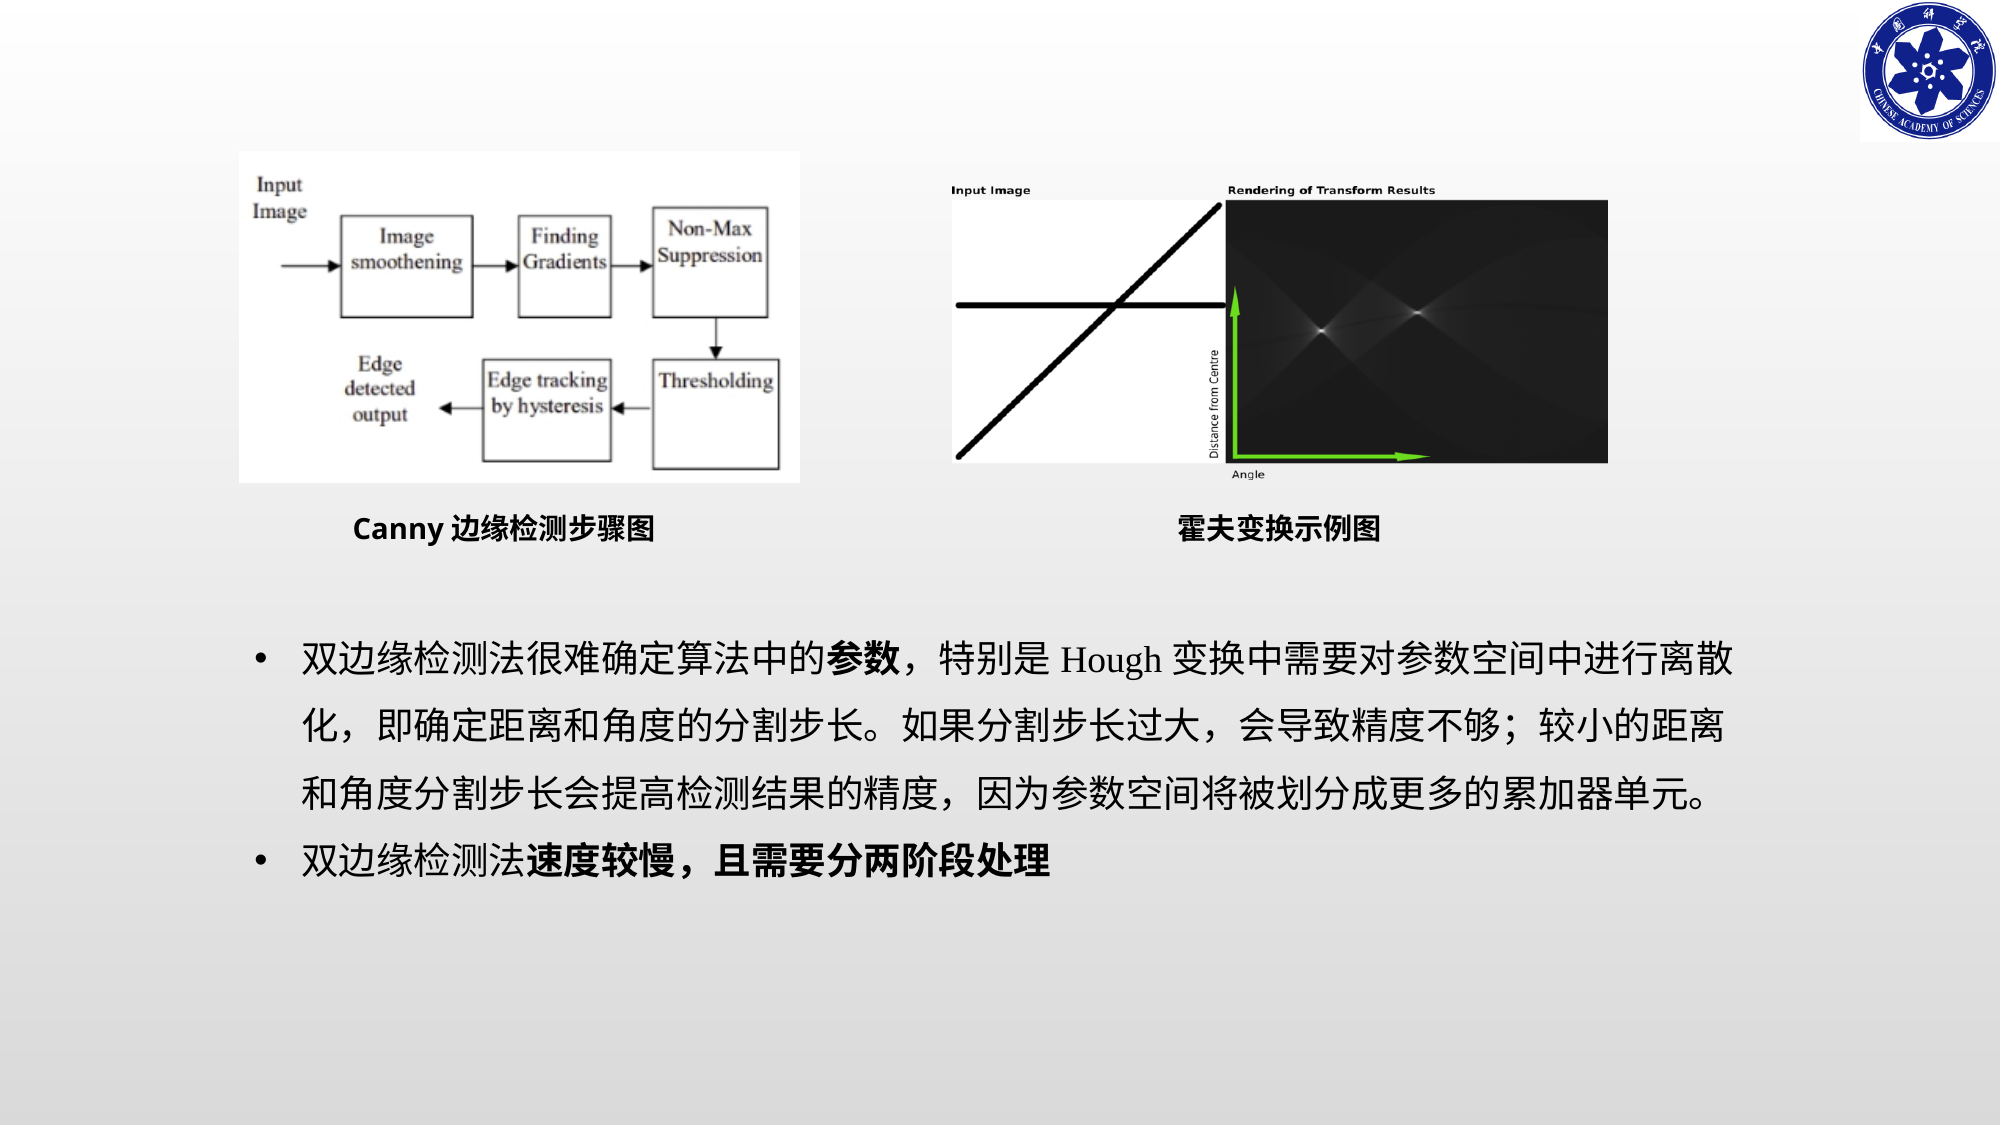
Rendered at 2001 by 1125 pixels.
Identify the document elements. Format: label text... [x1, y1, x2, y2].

picture [952, 186, 1608, 480]
text_box Canny边缘检测步骤图 [337, 503, 671, 553]
text_box 双边缘检测法很难确定算法中的参数，特别是Hough变换中需要对参数空间中进行离散化，即确定距离和角度的分割步长。如果分割步长过大，会导致精度不够；较小的距离和角度分割步长会提高检测结果的精度，因为参数空间将被划分成更多的累加器单元。 双边缘检测法速度较慢，且需要分两阶段处理 [239, 604, 1767, 890]
picture [1860, 0, 2000, 143]
picture [239, 151, 800, 483]
text_box 霍夫变换示例图 [1162, 503, 1398, 553]
